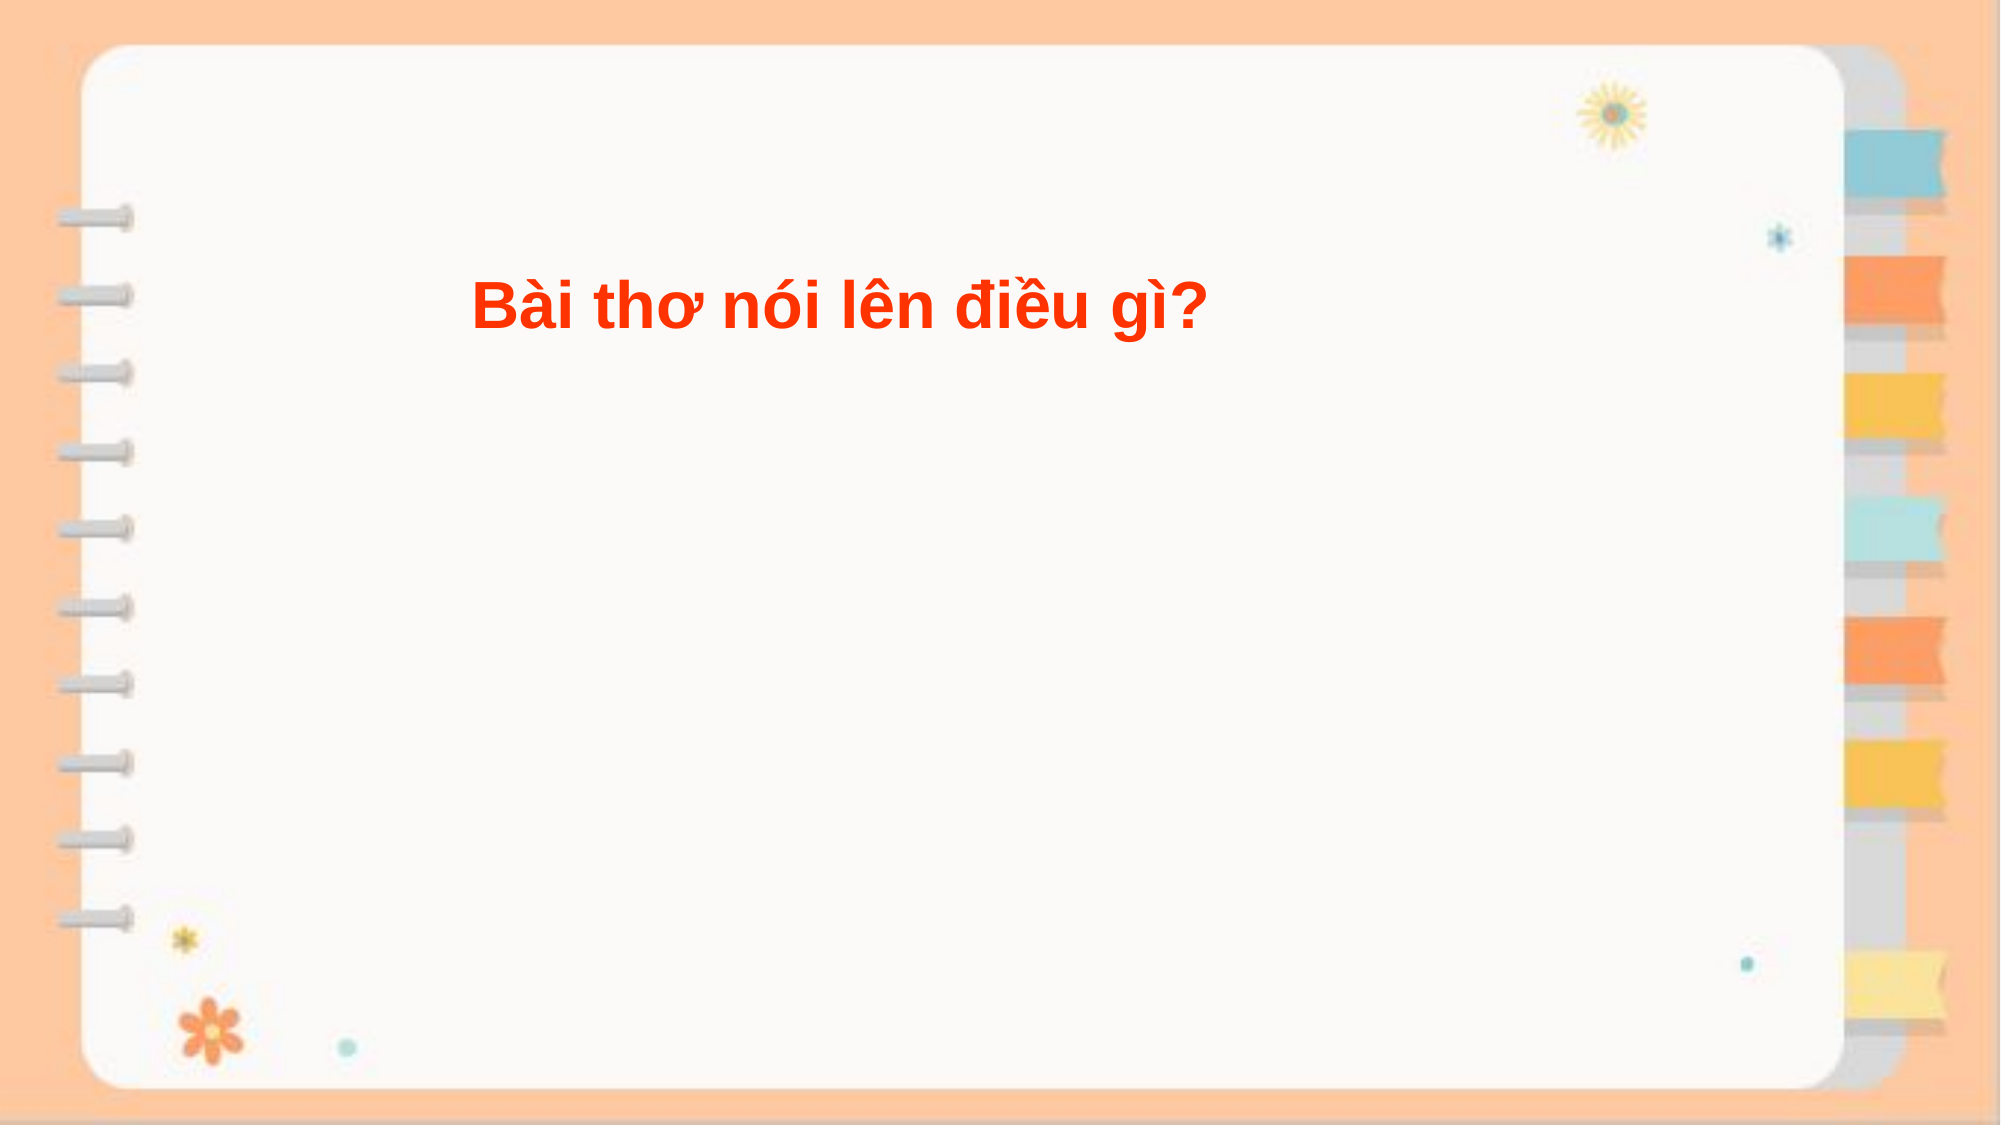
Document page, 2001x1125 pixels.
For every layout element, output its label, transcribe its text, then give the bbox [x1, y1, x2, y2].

picture [0, 0, 2001, 1125]
text_box Bài thơ nói lên điều gì? [456, 253, 1482, 349]
